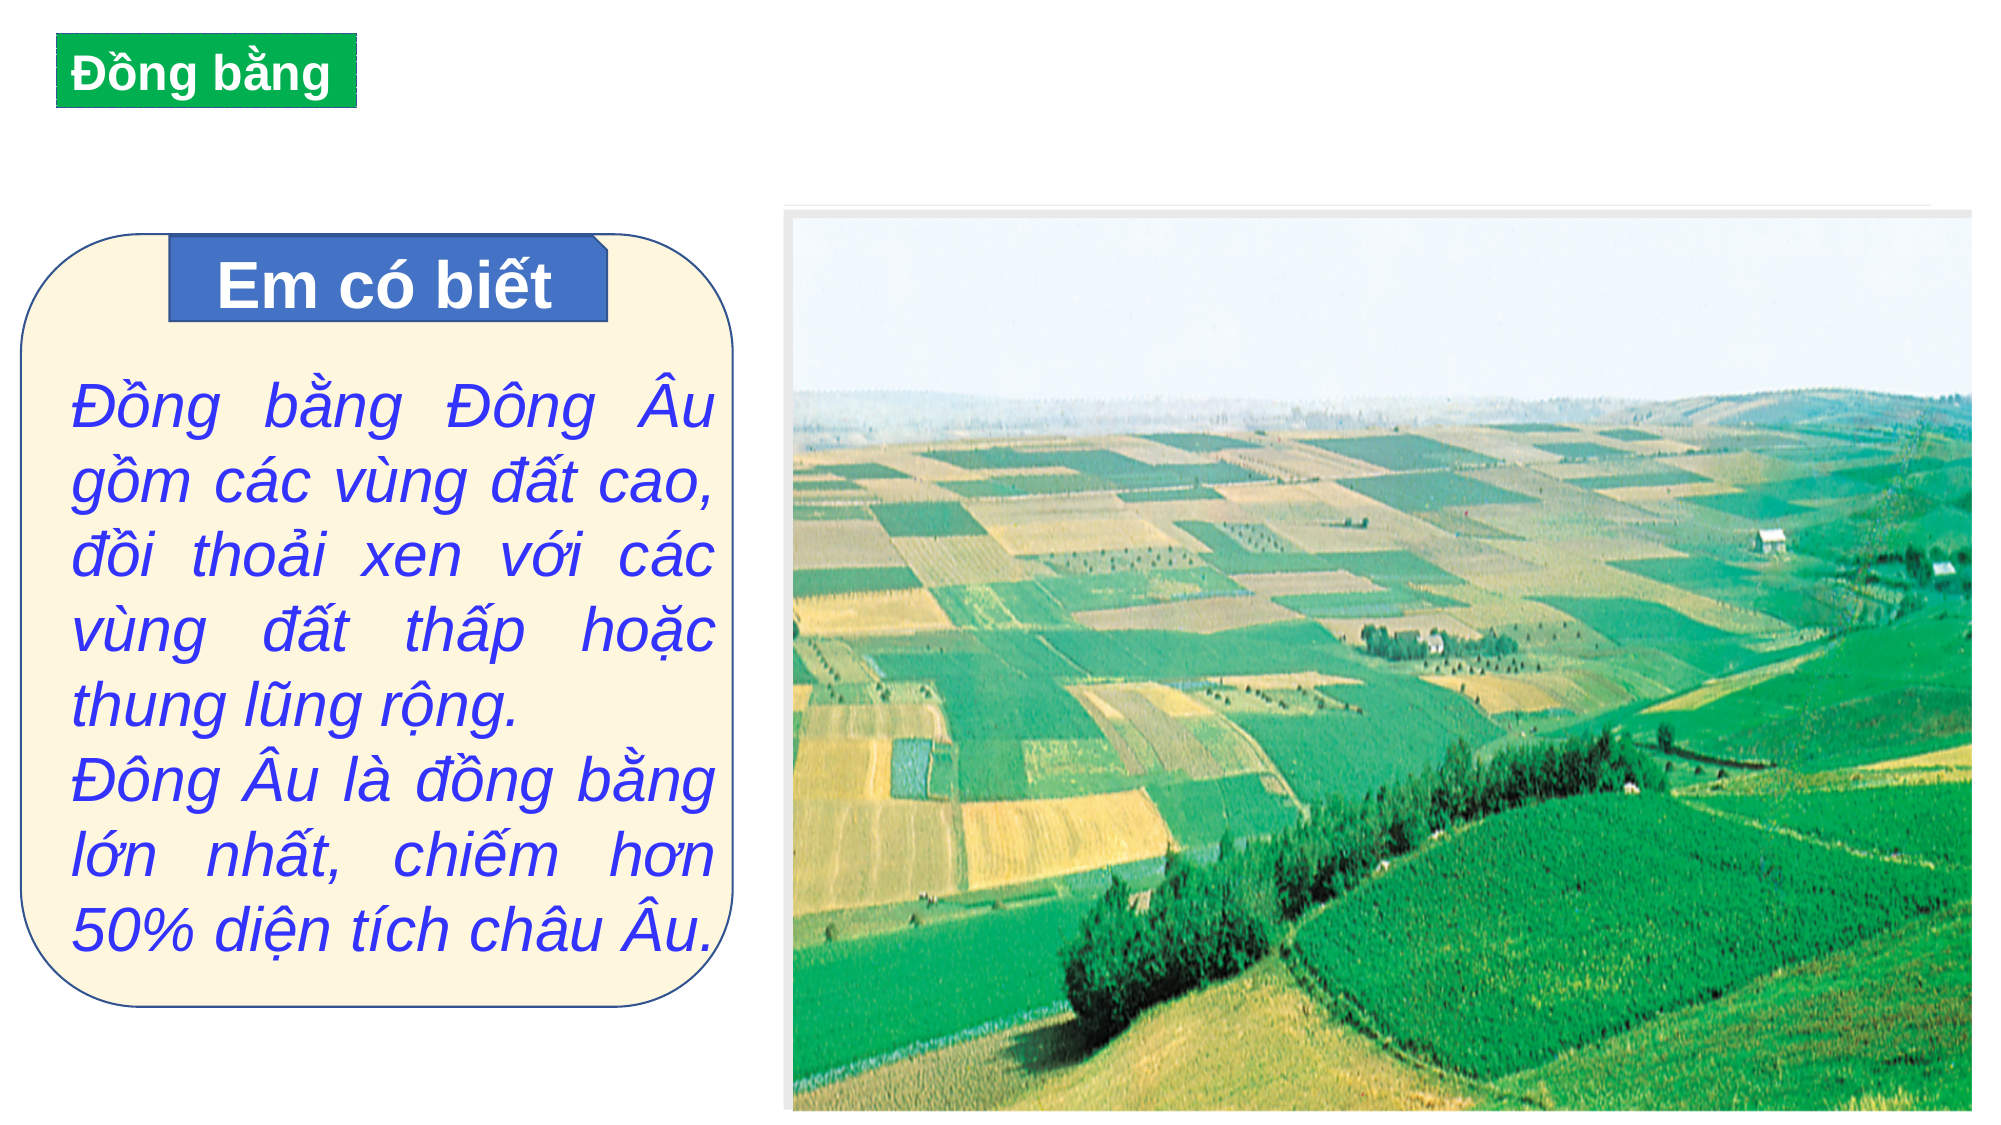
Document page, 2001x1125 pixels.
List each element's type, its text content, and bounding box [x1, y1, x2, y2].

text_box Đồng bằng [56, 33, 357, 108]
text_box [20, 234, 733, 1125]
picture [768, 198, 1979, 1118]
